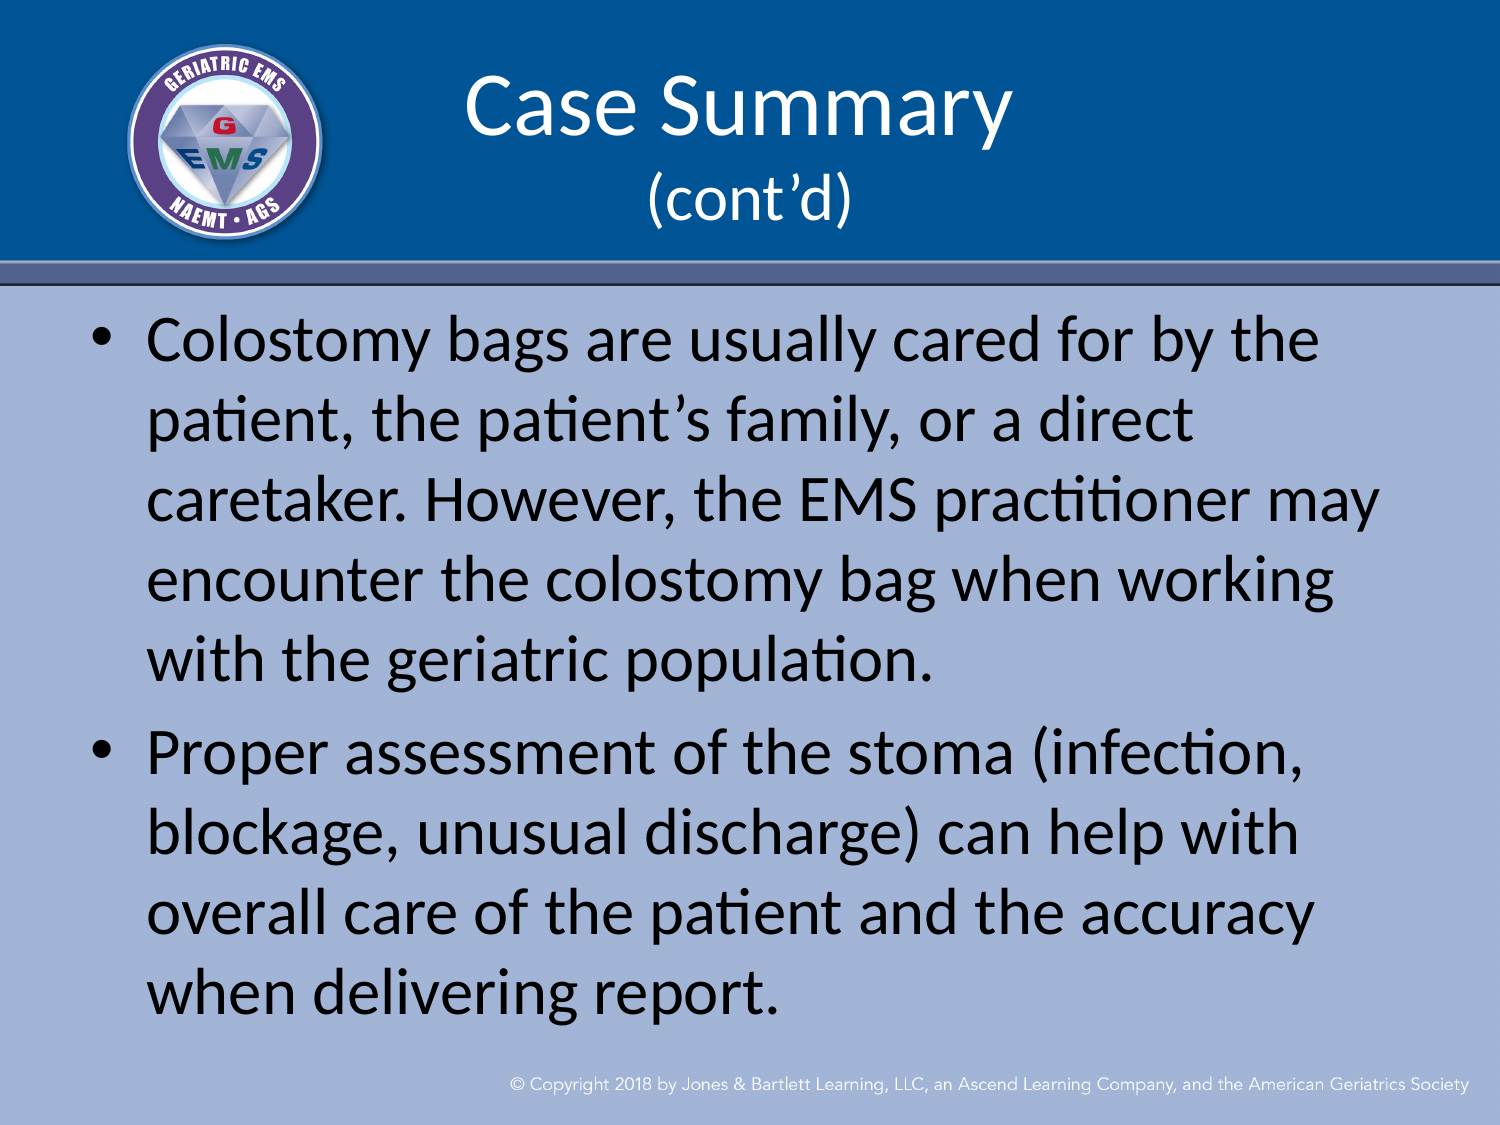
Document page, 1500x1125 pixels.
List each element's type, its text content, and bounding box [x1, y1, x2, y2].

title Case Summary (cont’d) [75, 45, 1425, 233]
picture [0, 0, 1500, 1125]
list Colostomy bags are usually cared for by the patient, the patient’s family, or a direct caretaker. However, the EMS practitioner may encounter the colostomy bag when working with the geriatric population. Proper assessment of the stoma (infection, blockage, unusual discharge) can help with overall care of the patient and the accuracy when delivering report. [75, 287, 1425, 1026]
